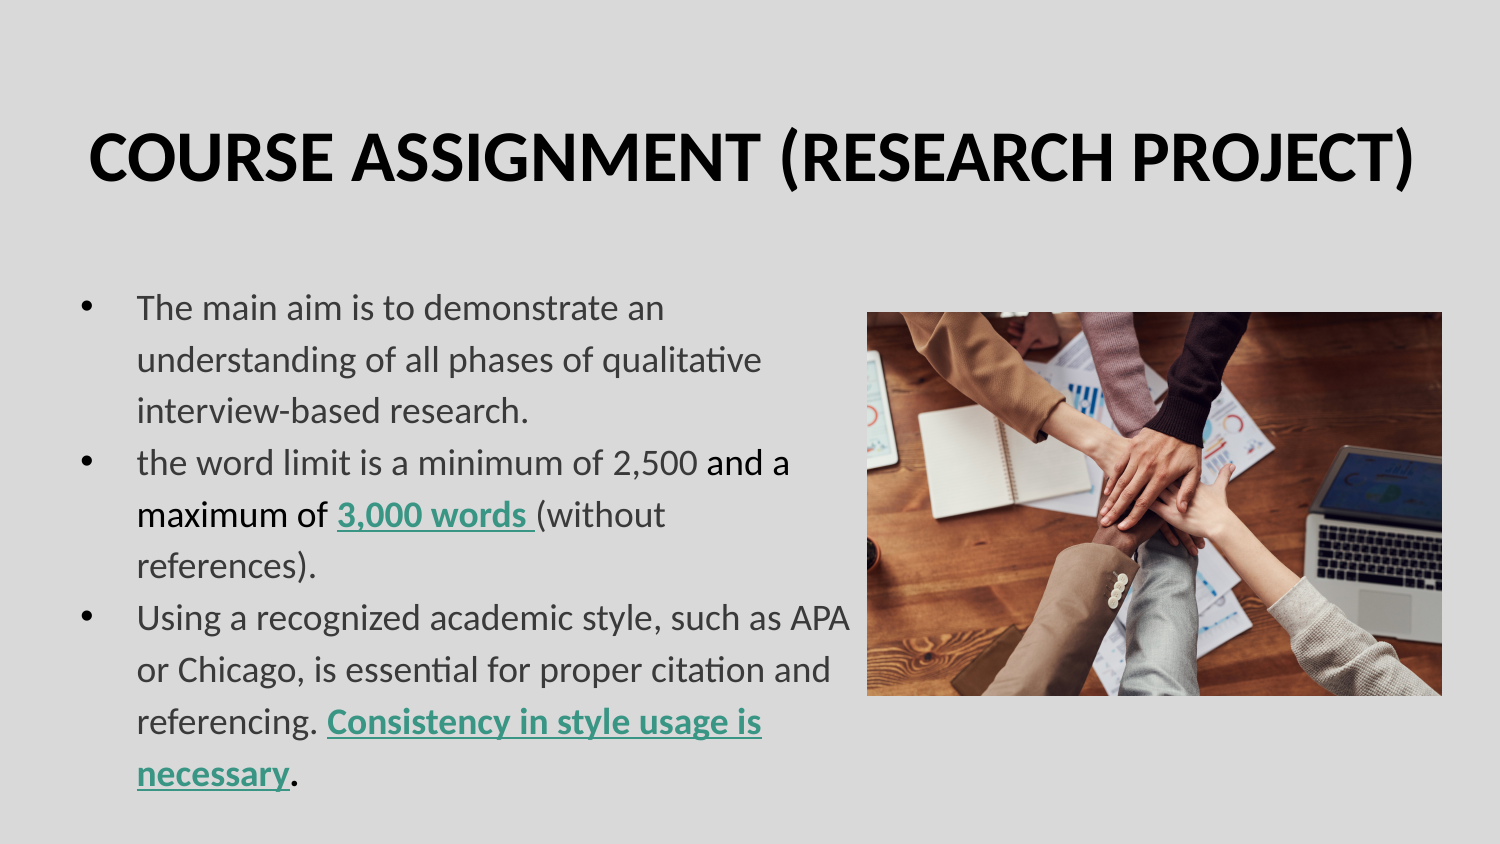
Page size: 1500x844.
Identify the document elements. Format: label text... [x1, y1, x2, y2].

list The main aim is to demonstrate an understanding of all phases of qualitative interview-based research. the word limit is a minimum of 2,500 and a maximum of 3,000 words (without references). Using a recognized academic style, such as APA or Chicago, is essential for proper citation and referencing. Consistency in style usage is necessary. [46, 261, 868, 797]
title COURSE ASSIGNMENT (RESEARCH PROJECT) [65, 87, 1442, 251]
picture [866, 311, 1442, 696]
